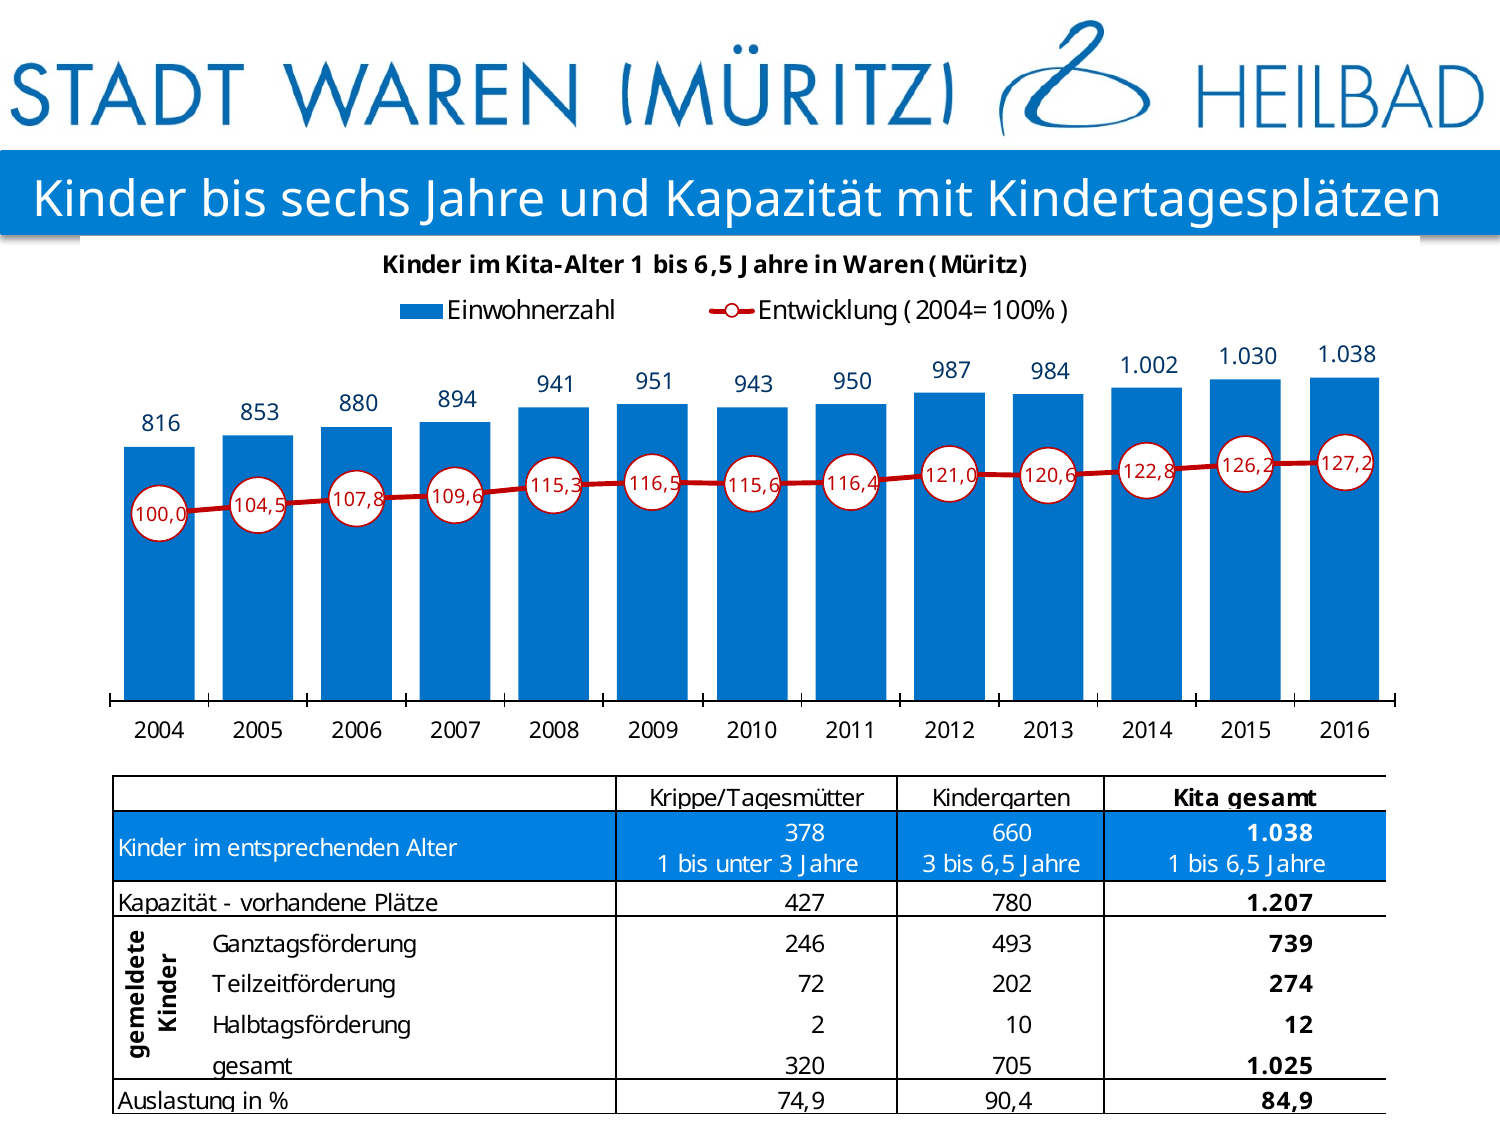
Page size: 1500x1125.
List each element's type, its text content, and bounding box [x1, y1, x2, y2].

picture [111, 774, 1389, 1116]
picture [79, 235, 1421, 744]
picture [1, 2, 1497, 148]
title Kinder bis sechs Jahre und Kapazität mit Kindertagesplätzen [17, 160, 1459, 232]
